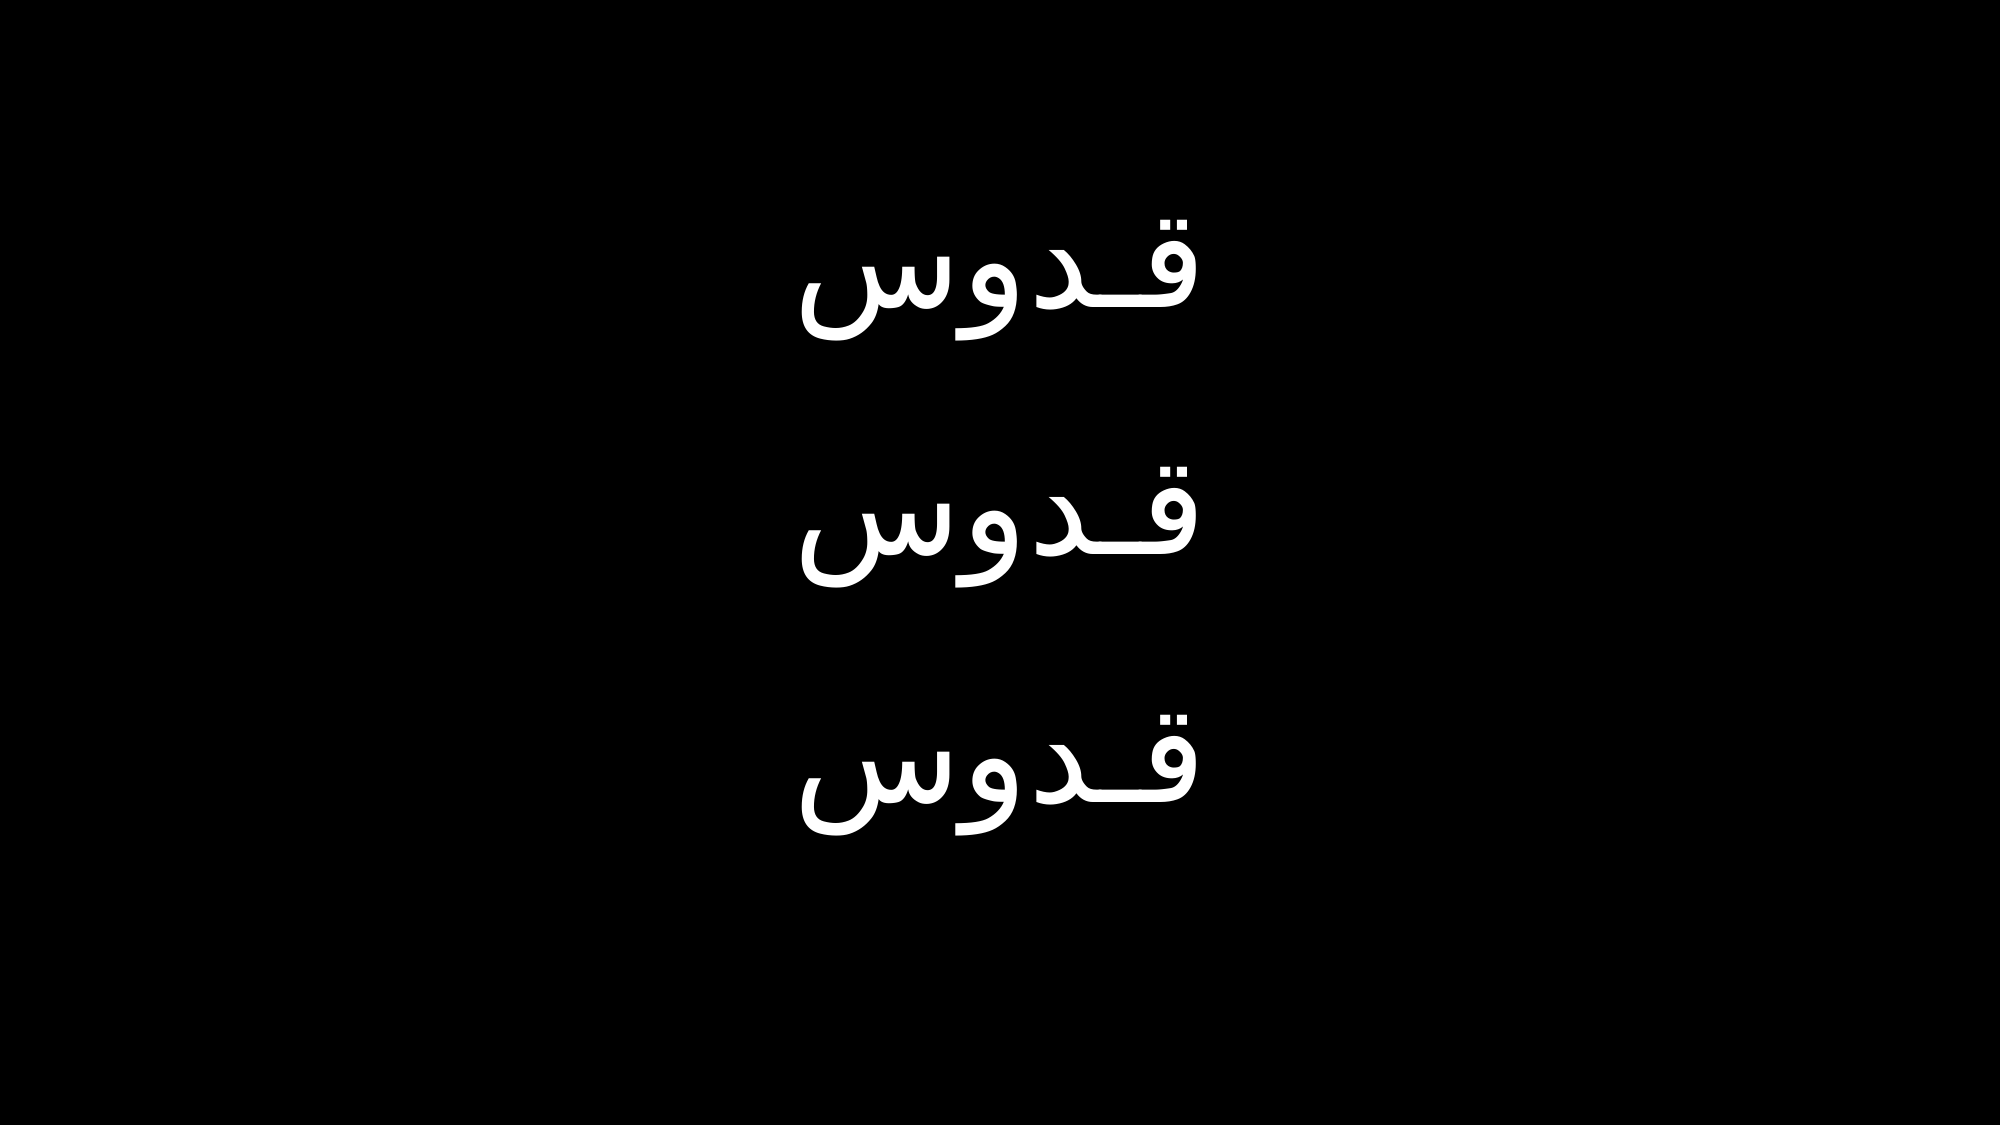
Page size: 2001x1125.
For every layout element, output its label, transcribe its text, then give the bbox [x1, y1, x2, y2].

text_box قـدوس قـدوس قـدوس [0, 0, 2000, 1125]
